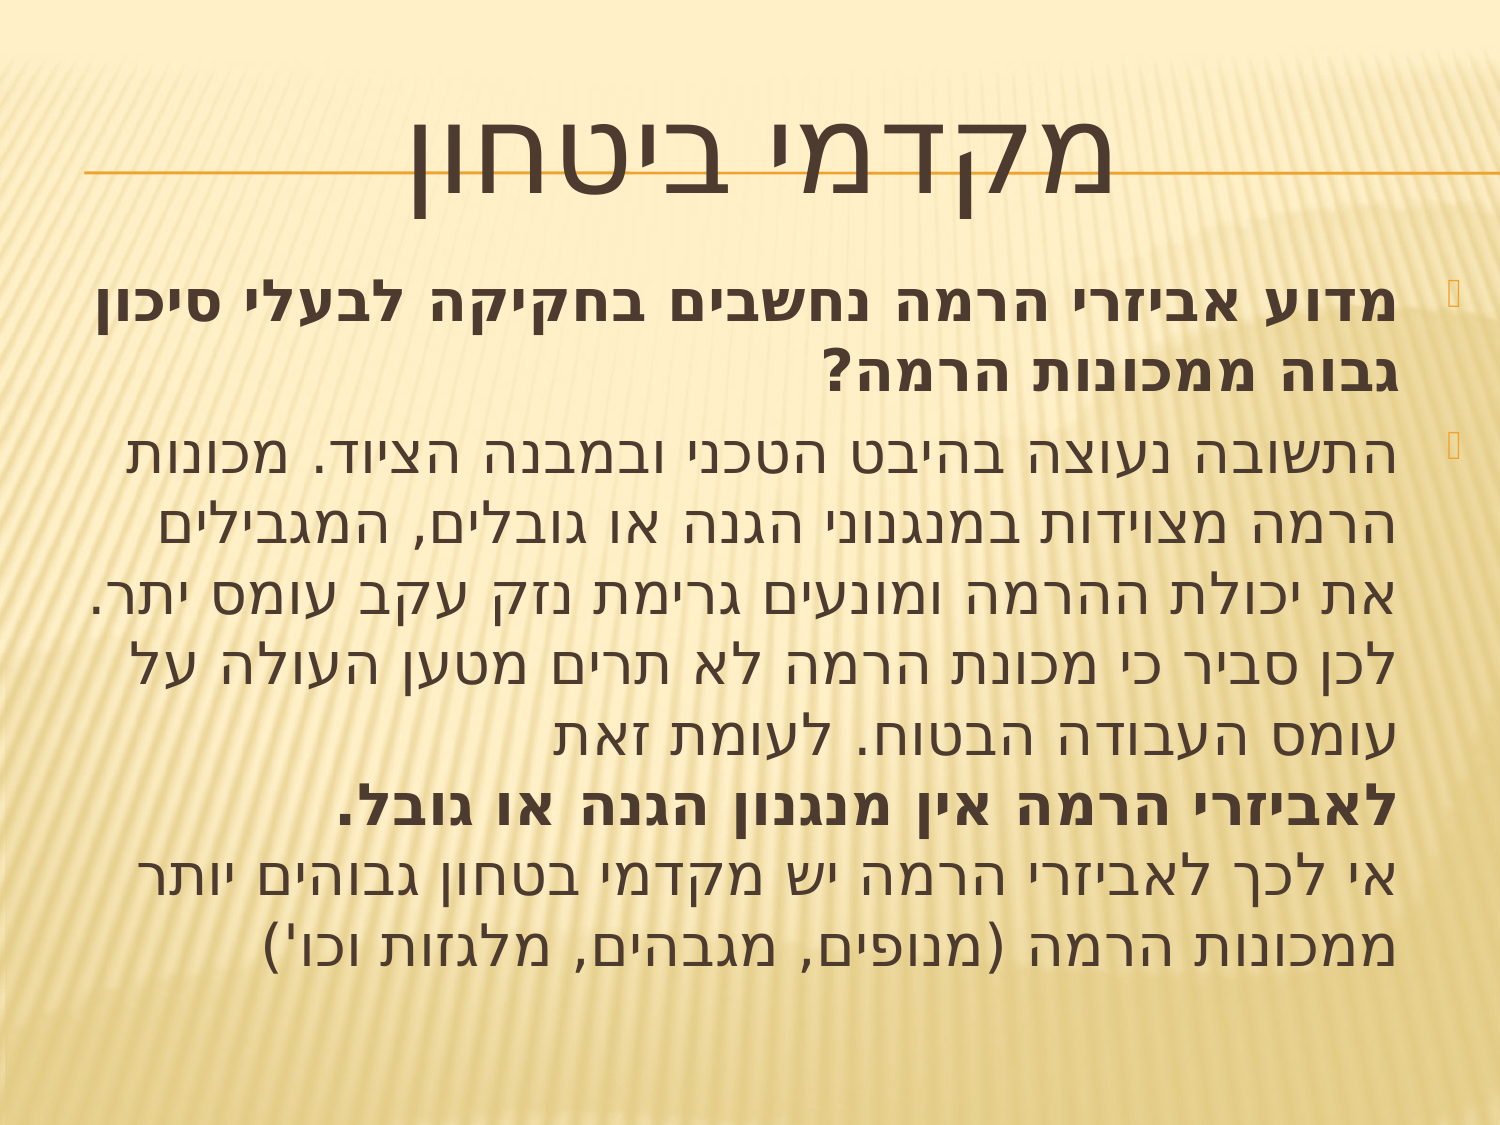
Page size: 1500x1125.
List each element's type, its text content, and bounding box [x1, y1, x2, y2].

title מקדמי ביטחון [50, 75, 1475, 213]
list מדוע אביזרי הרמה נחשבים בחקיקה לבעלי סיכון גבוה ממכונות הרמה? התשובה נעוצה בהיבט הטכני ובמבנה הציוד. מכונות הרמה מצוידות במנגנוני הגנה או גובלים, המגבילים את יכולת ההרמה ומונעים גרימת נזק עקב עומס יתר. לכן סביר כי מכונת הרמה לא תרים מטען העולה על עומס העבודה הבטוח. לעומת זאת לאביזרי הרמה אין מנגנון הגנה או גובל. אי לכך לאביזרי הרמה יש מקדמי בטחון גבוהים יותר ממכונות הרמה (מנופים, מגבהים, מלגזות וכו') [50, 254, 1475, 998]
